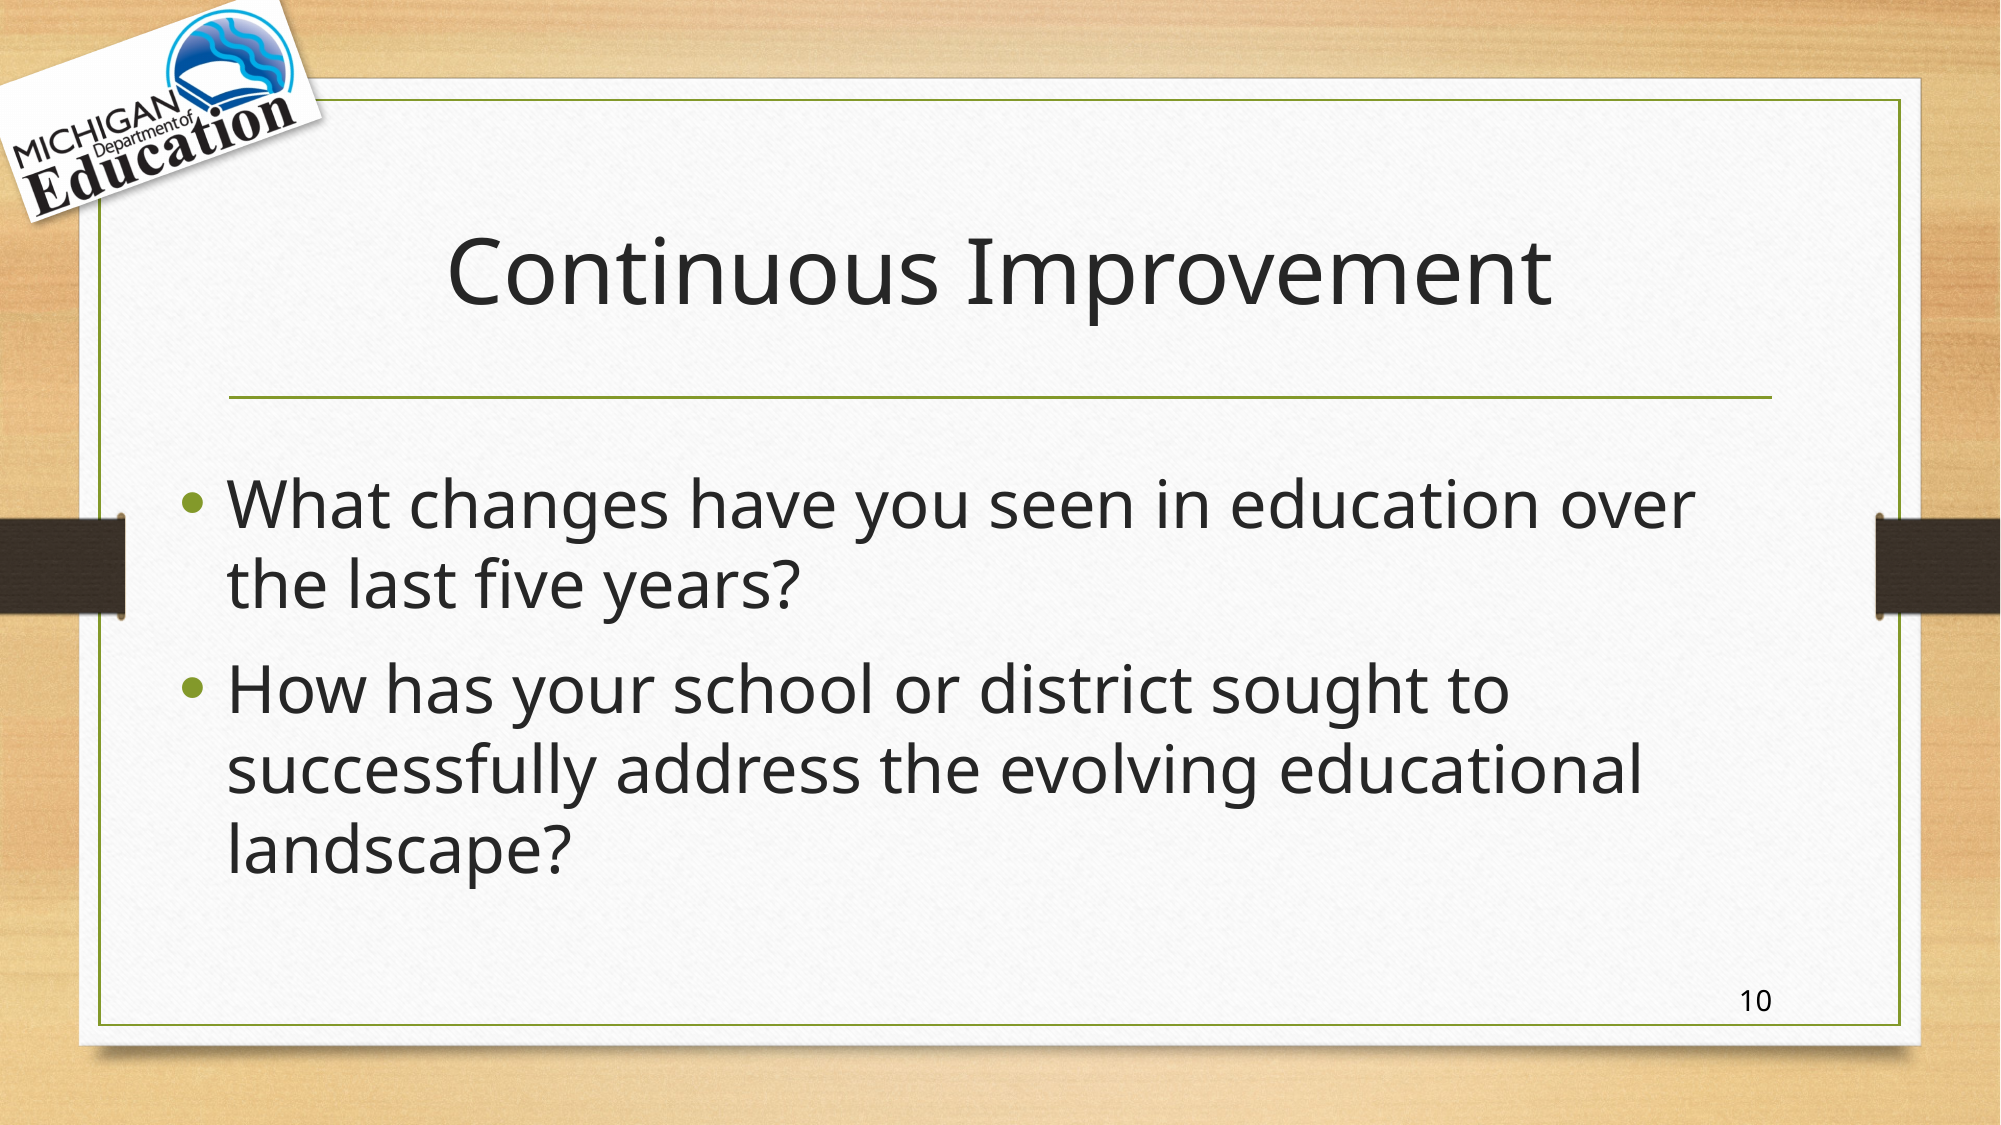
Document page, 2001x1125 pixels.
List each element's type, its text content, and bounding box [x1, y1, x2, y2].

list What changes have you seen in education over the last five years? How has your school or district sought to successfully address the evolving educational landscape? [164, 454, 1816, 964]
slide_number 10 [1698, 979, 1788, 1025]
title Continuous Improvement [212, 161, 1788, 375]
picture [0, 0, 2001, 1125]
